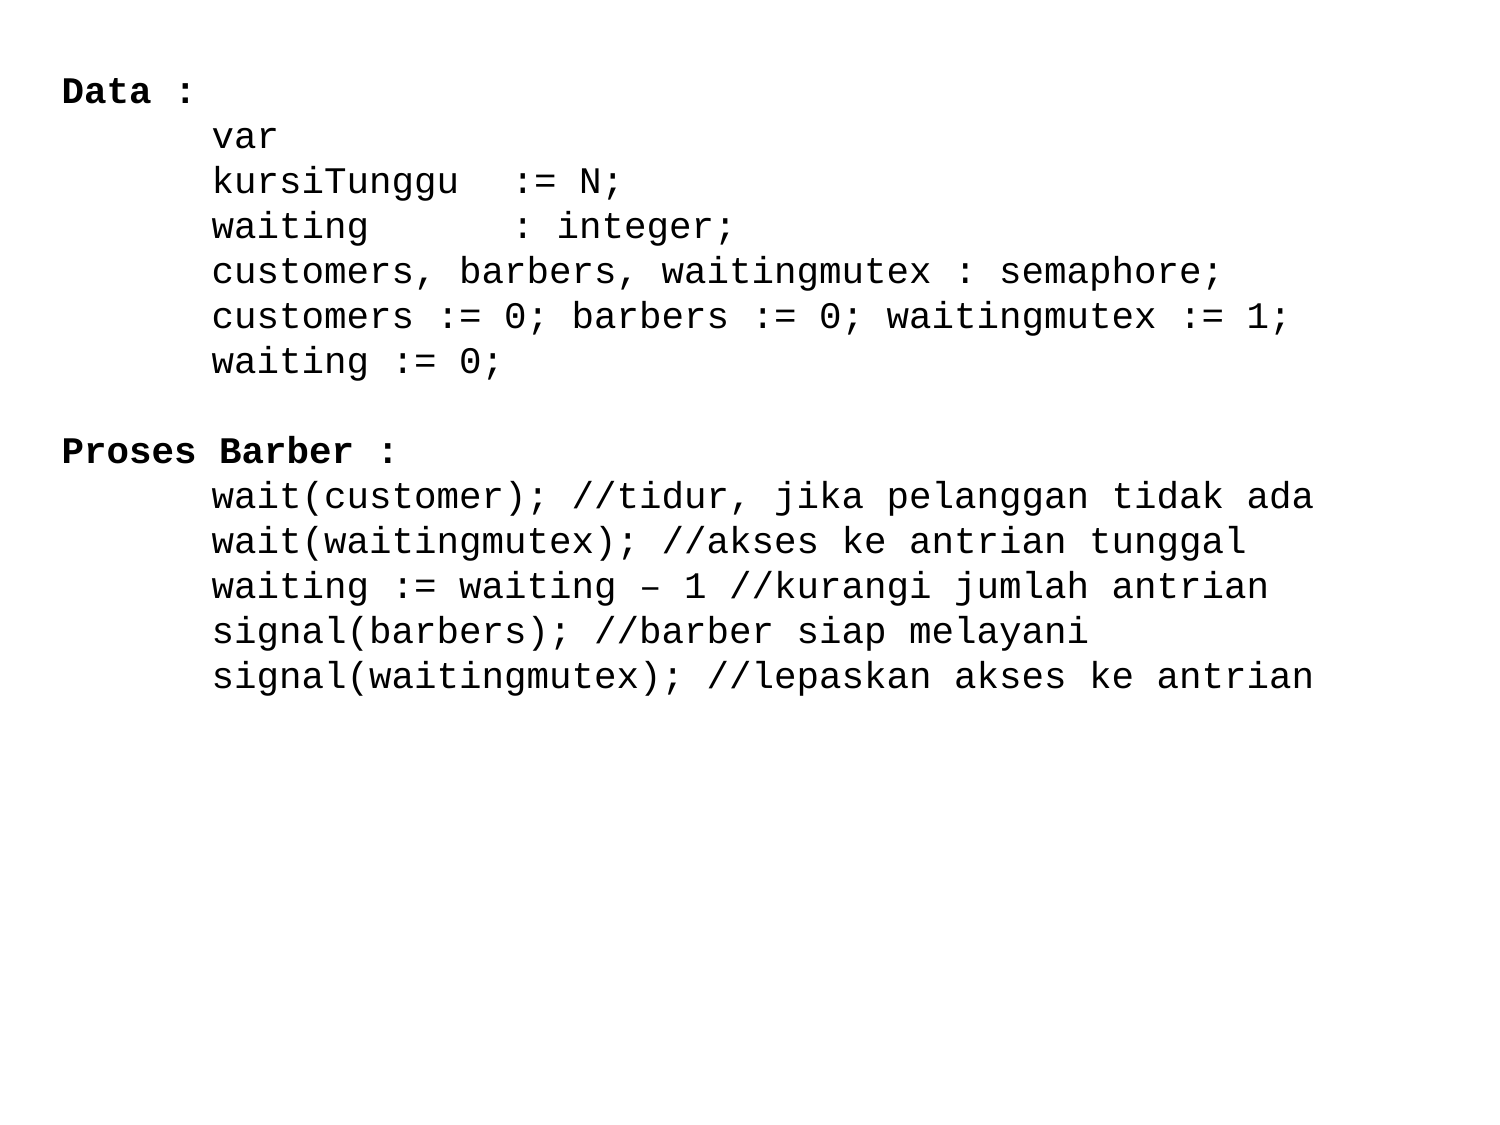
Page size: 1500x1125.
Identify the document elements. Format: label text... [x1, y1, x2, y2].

text_box Data : var kursiTunggu := N; waiting : integer; customers, barbers, waitingmutex : semaphore; customers := 0; barbers := 0; waitingmutex := 1; waiting := 0; Proses Barber : wait(customer); //tidur, jika pelanggan tidak ada wait(waitingmutex); //akses ke antrian tunggal waiting := waiting – 1 //kurangi jumlah antrian signal(barbers); //barber siap melayani signal(waitingmutex); //lepaskan akses ke antrian [45, 56, 1432, 750]
